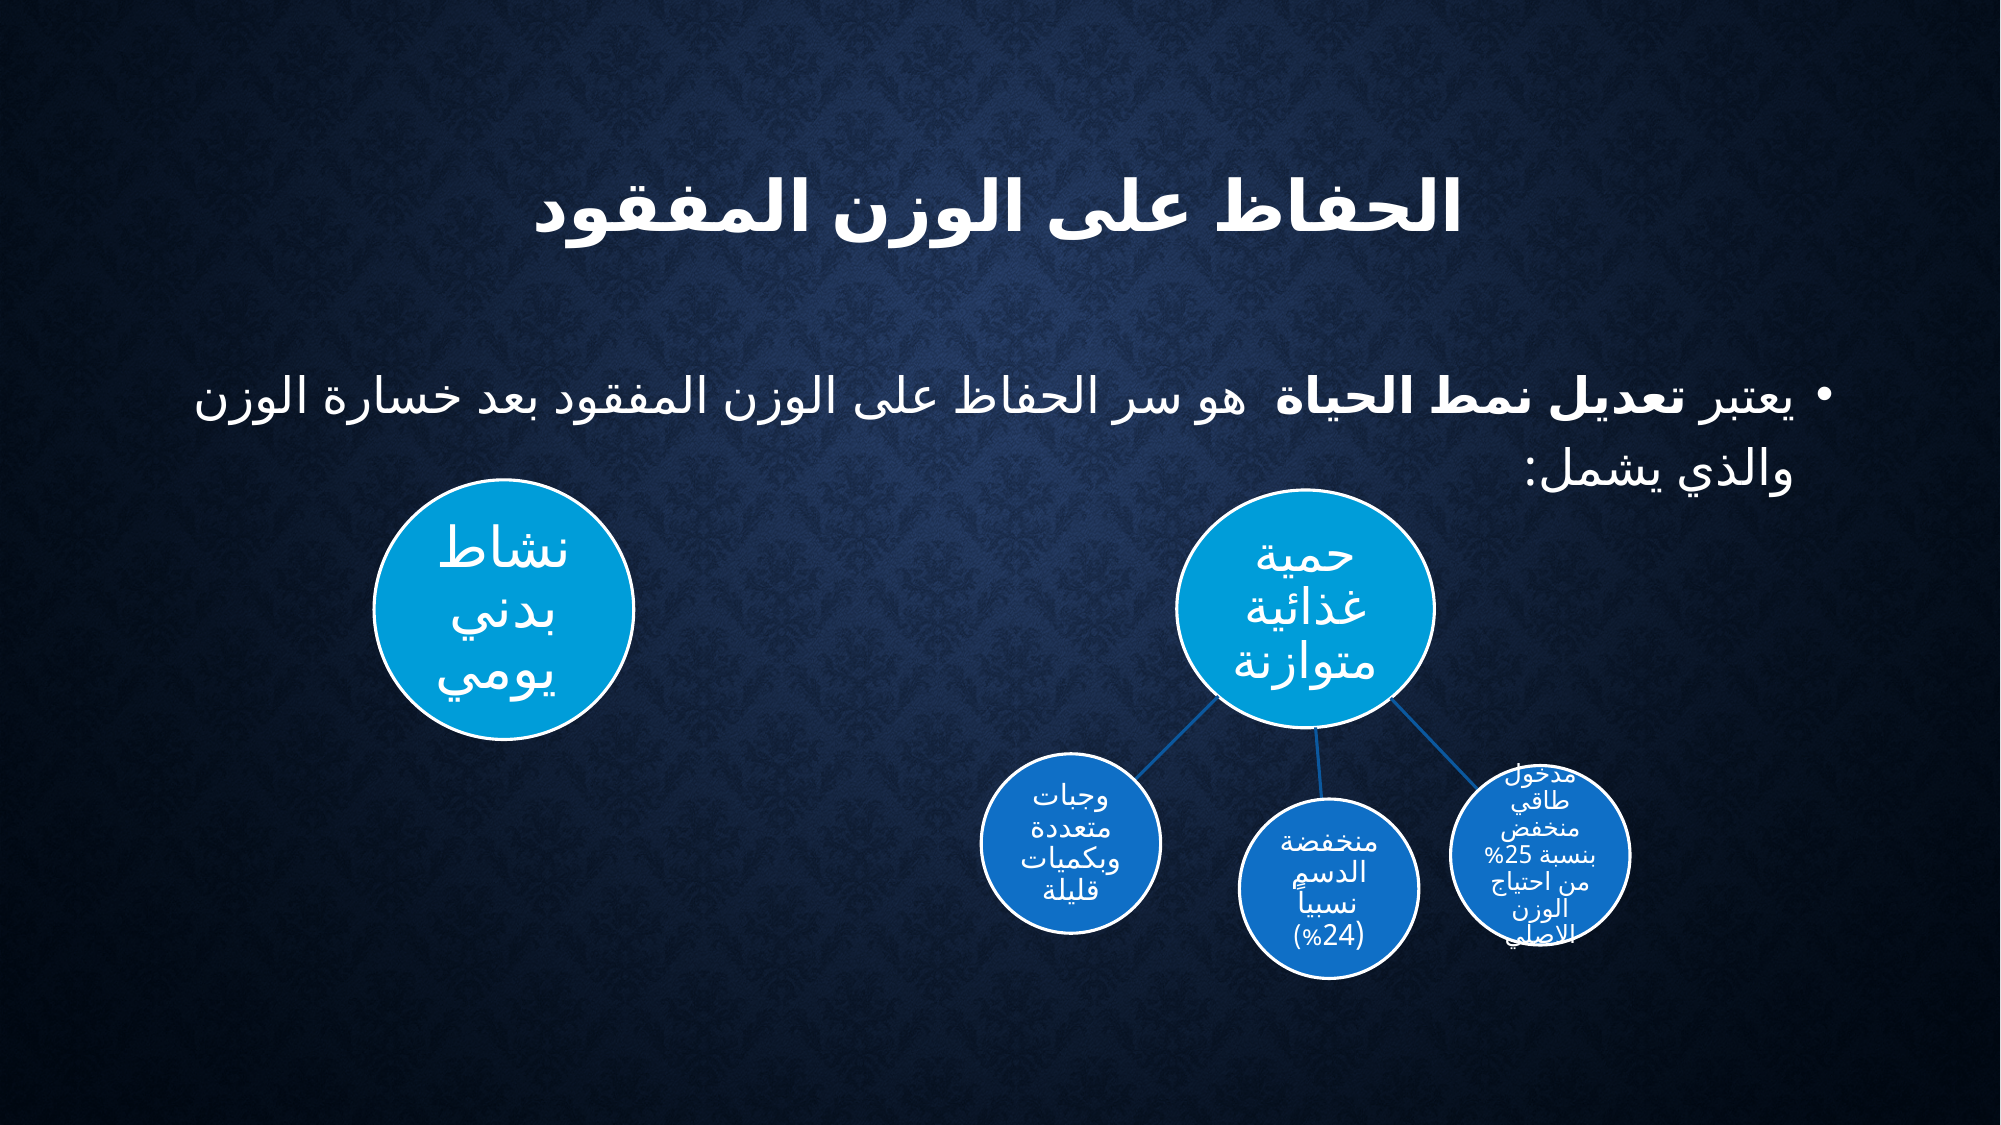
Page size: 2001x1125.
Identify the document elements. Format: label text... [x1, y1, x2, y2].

list يعتبر تعديل نمط الحياة هو سر الحفاظ على الوزن المفقود بعد خسارة الوزن والذي يشمل: [149, 343, 1849, 950]
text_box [857, 443, 1794, 980]
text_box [322, 479, 686, 741]
title الحفاظ على الوزن المفقود [149, 99, 1849, 318]
